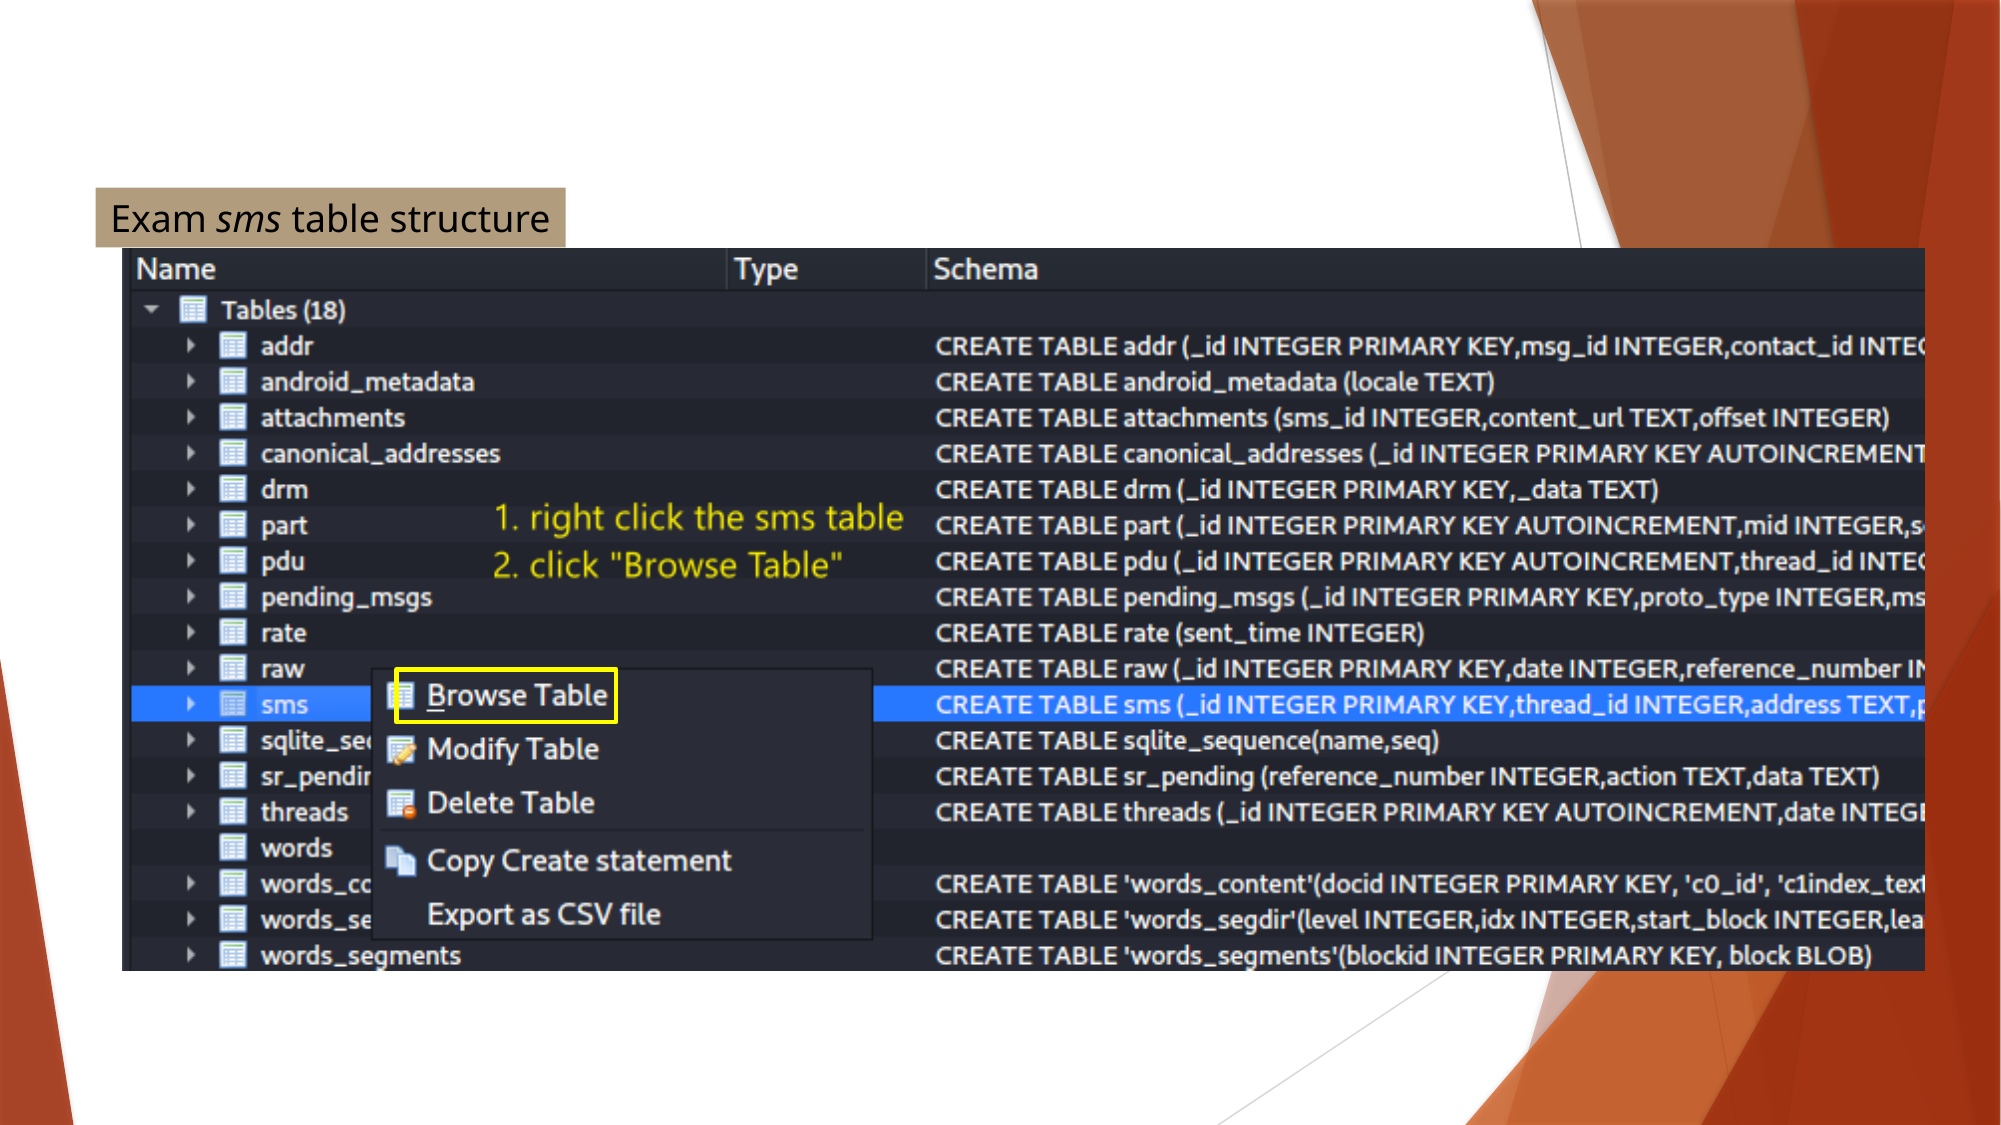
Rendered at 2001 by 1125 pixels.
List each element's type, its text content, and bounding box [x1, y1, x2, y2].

text_box Exam sms table structure [95, 187, 566, 248]
picture [121, 247, 1925, 972]
